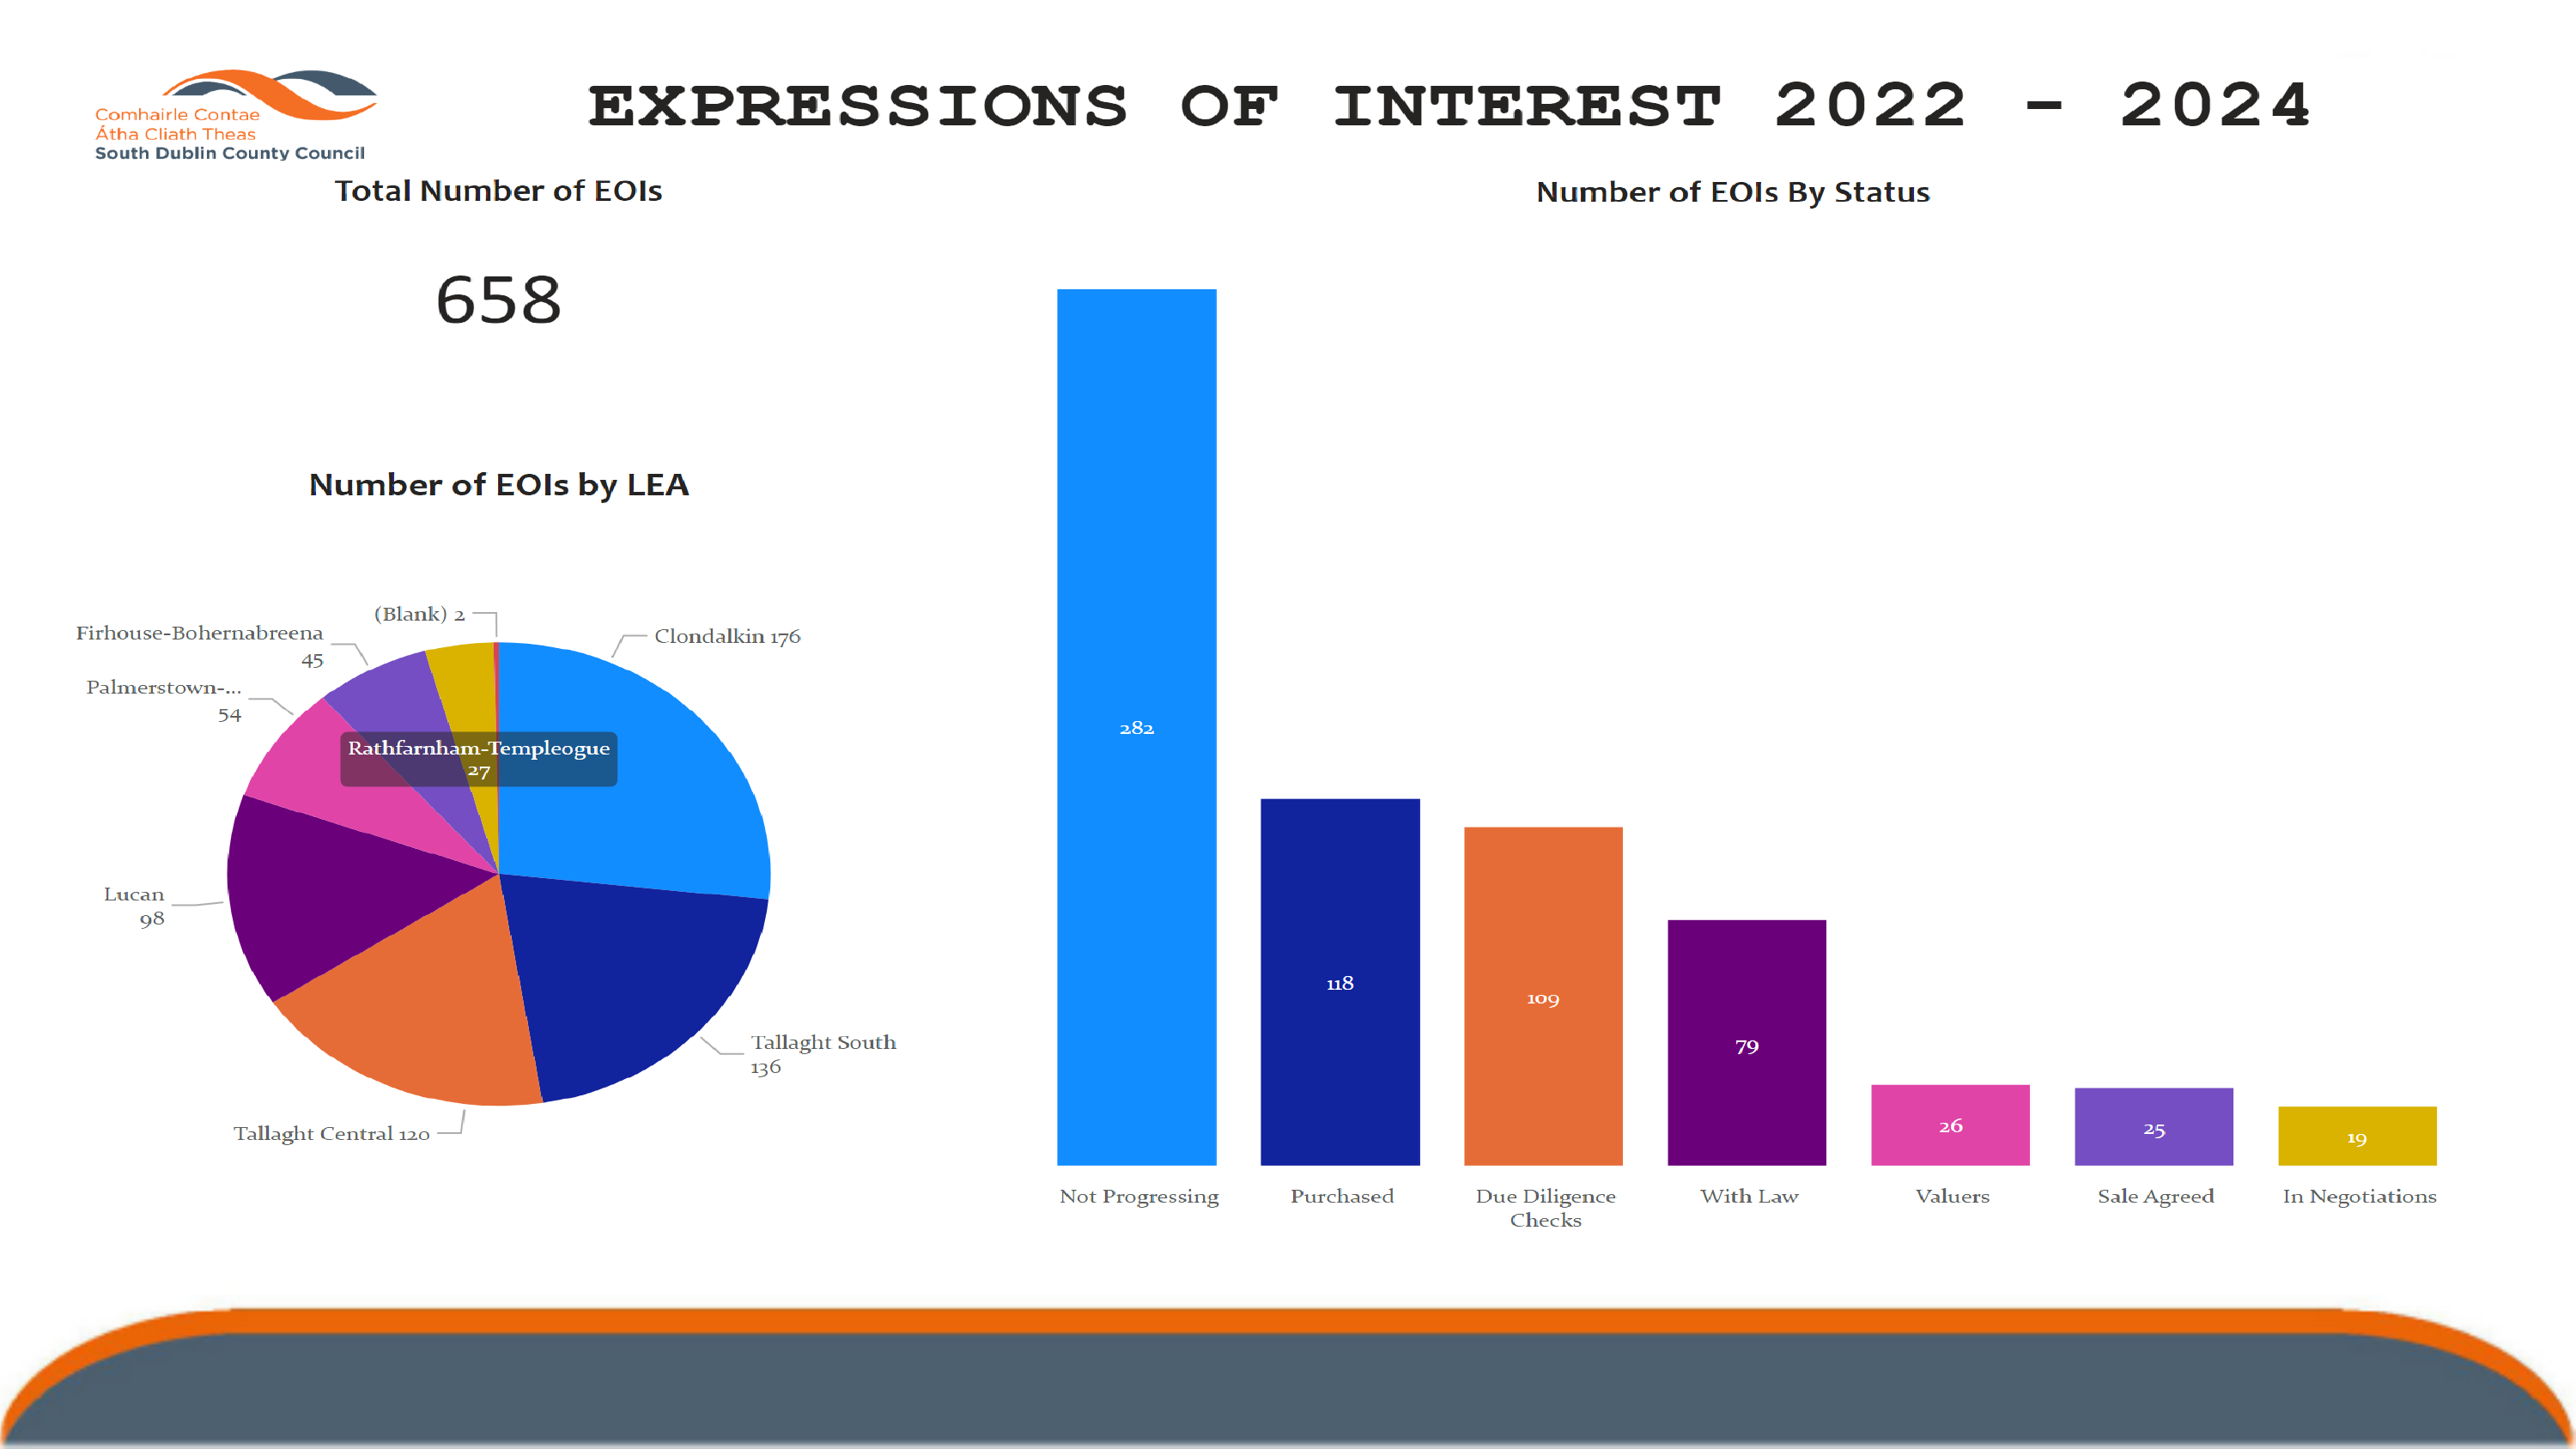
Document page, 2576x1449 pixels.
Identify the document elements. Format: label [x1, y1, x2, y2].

picture [64, 58, 2534, 1261]
text_box [7, 7, 2570, 1445]
